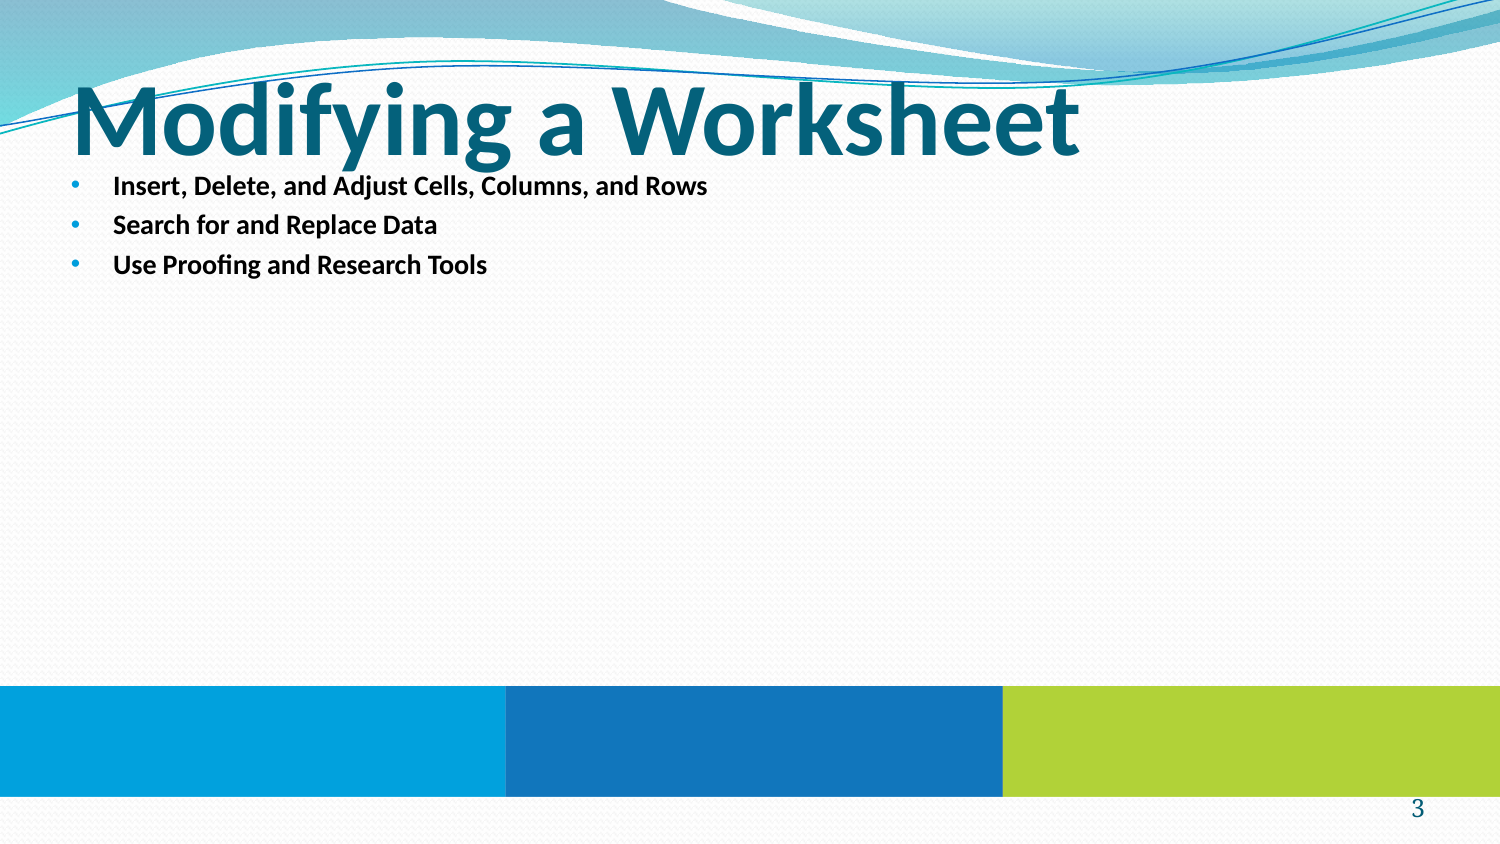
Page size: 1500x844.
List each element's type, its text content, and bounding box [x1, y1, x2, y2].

title Modifying a Worksheet [56, 61, 1350, 166]
picture [506, 686, 1500, 797]
slide_number 3 [1299, 782, 1425, 827]
list Insert, Delete, and Adjust Cells, Columns, and Rows Search for and Replace Data Use Proofing and Research Tools [56, 160, 1444, 669]
